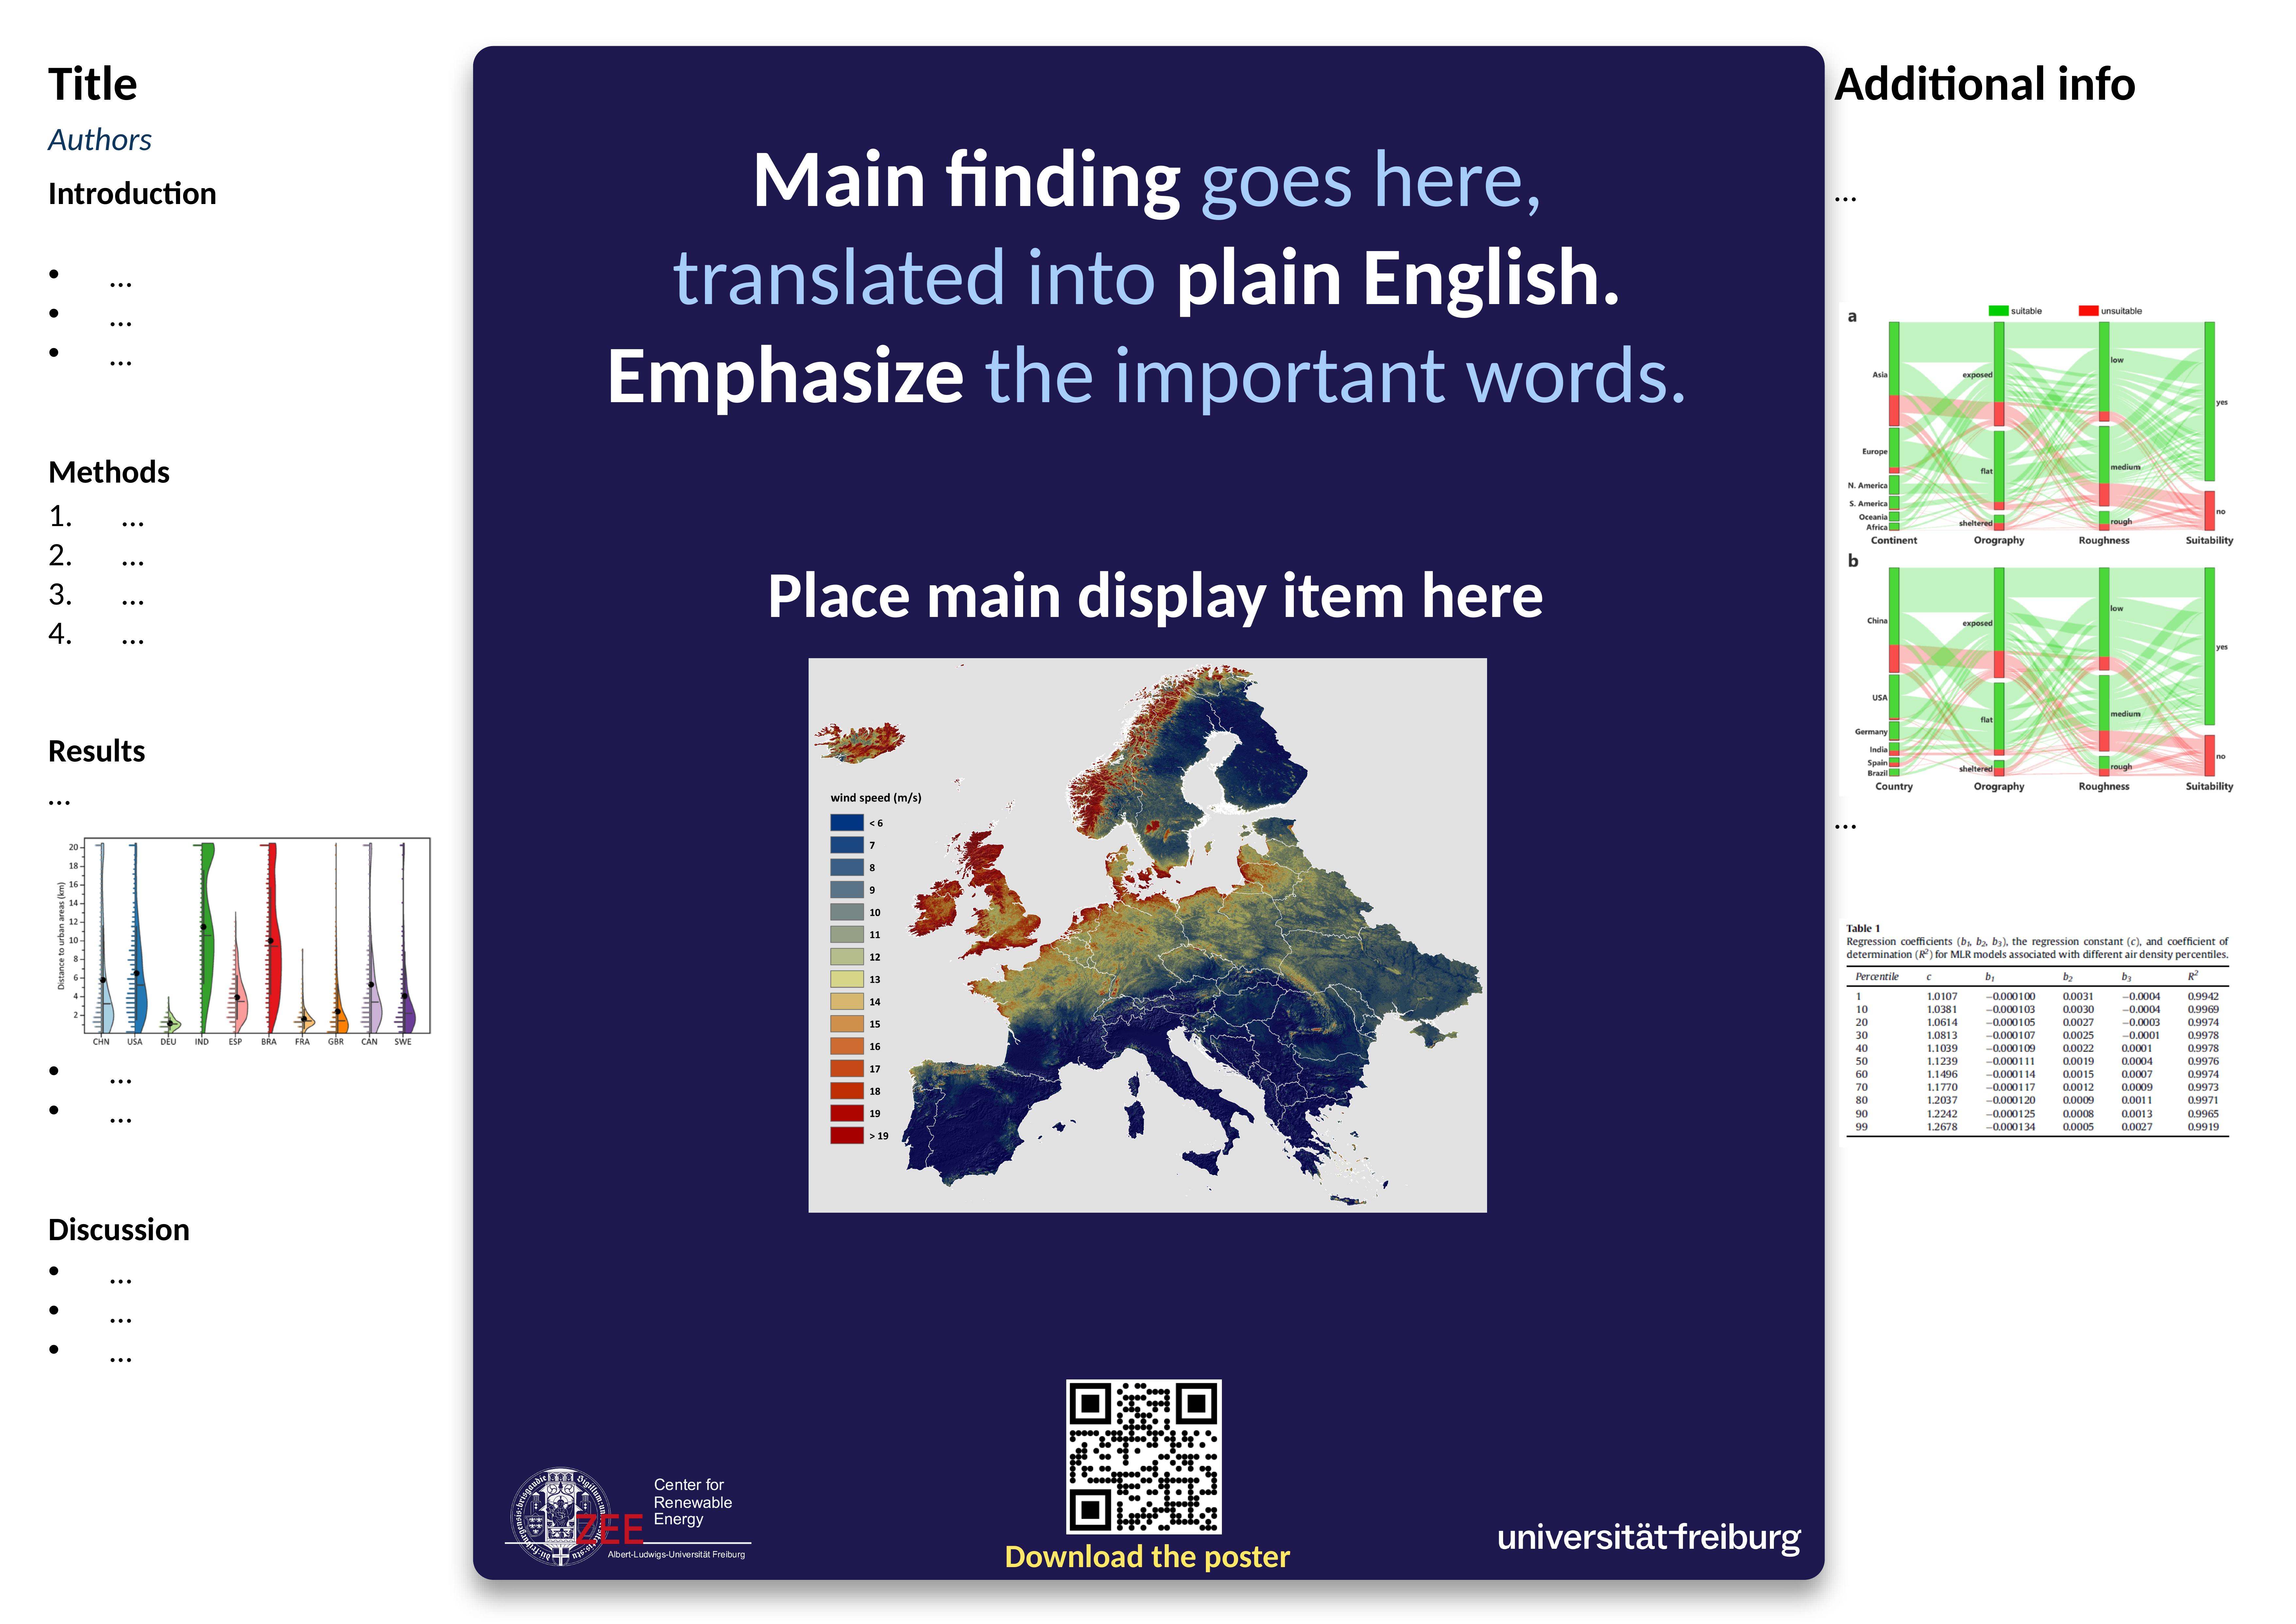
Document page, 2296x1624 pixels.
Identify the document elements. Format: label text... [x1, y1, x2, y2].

picture [505, 1467, 760, 1566]
text_box Additional info … … [1826, 48, 2252, 1381]
picture [1066, 1379, 1222, 1534]
picture [1839, 302, 2239, 796]
picture [44, 830, 436, 1049]
picture [1476, 1500, 1824, 1579]
picture [1839, 918, 2240, 1147]
picture [809, 658, 1487, 1213]
text_box Main finding goes here, translated into plain English. Emphasize the important words. [536, 122, 1760, 421]
text_box Title Authors Introduction … … … Methods … … … … Results … … … Discussion … … … [48, 48, 473, 1381]
text_box Place main display item here [760, 549, 1559, 633]
text_box Download the poster [978, 1532, 1318, 1576]
